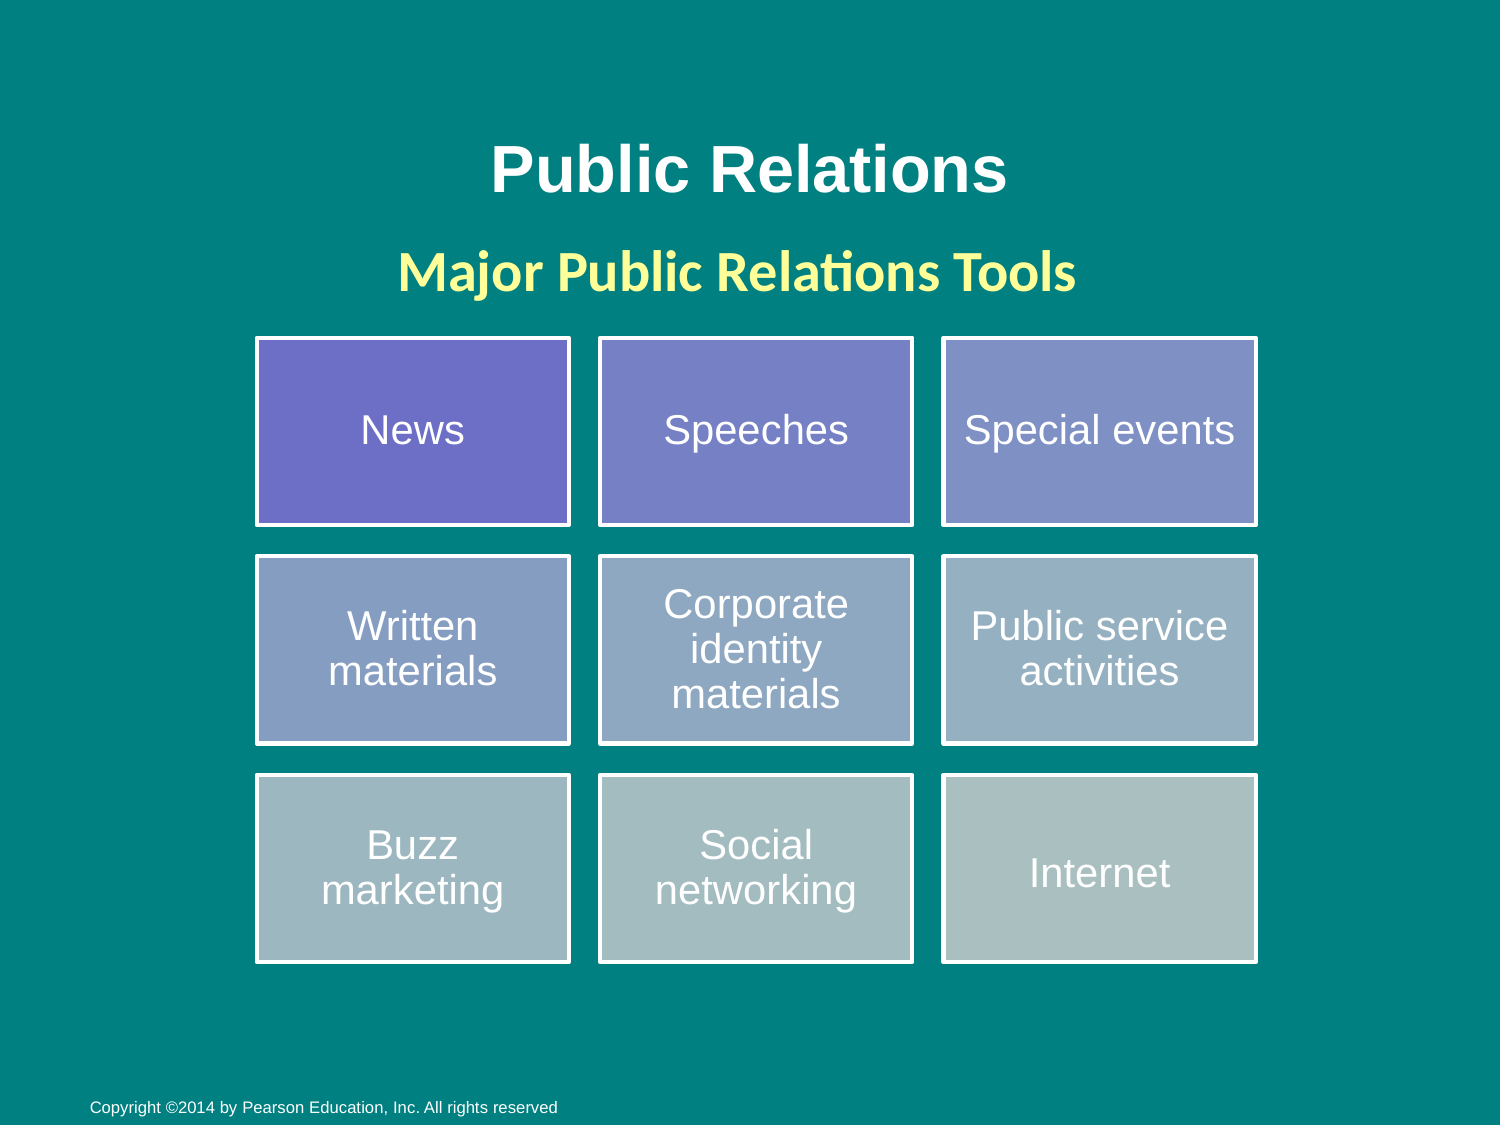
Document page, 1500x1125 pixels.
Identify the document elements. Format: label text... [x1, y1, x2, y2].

title Public Relations [112, 37, 1388, 226]
list Major Public Relations Tools [149, 237, 1326, 301]
text_box Copyright ©2014 by Pearson Education, Inc. All rights reserved [75, 1089, 638, 1125]
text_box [212, 337, 1301, 963]
